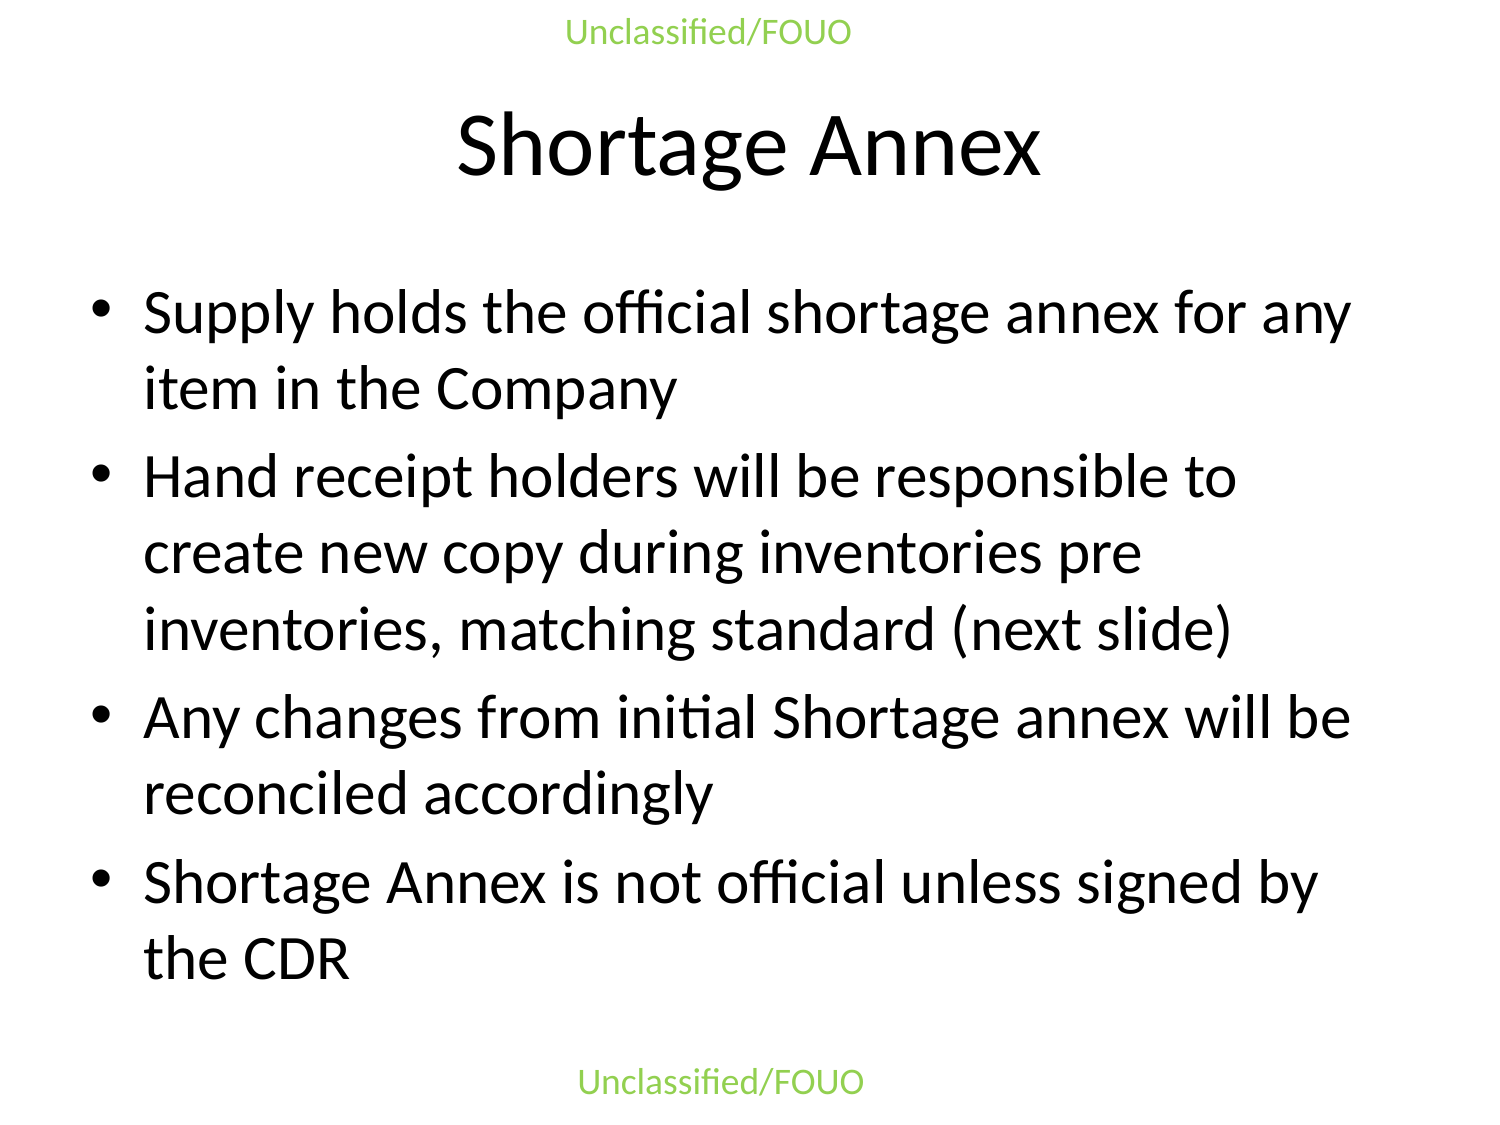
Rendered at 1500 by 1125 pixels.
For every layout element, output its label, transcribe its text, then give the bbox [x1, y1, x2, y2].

list Supply holds the official shortage annex for any item in the Company Hand receipt holders will be responsible to create new copy during inventories pre inventories, matching standard (next slide) Any changes from initial Shortage annex will be reconciled accordingly Shortage Annex is not official unless signed by the CDR [75, 262, 1425, 1005]
title Shortage Annex [75, 45, 1425, 233]
